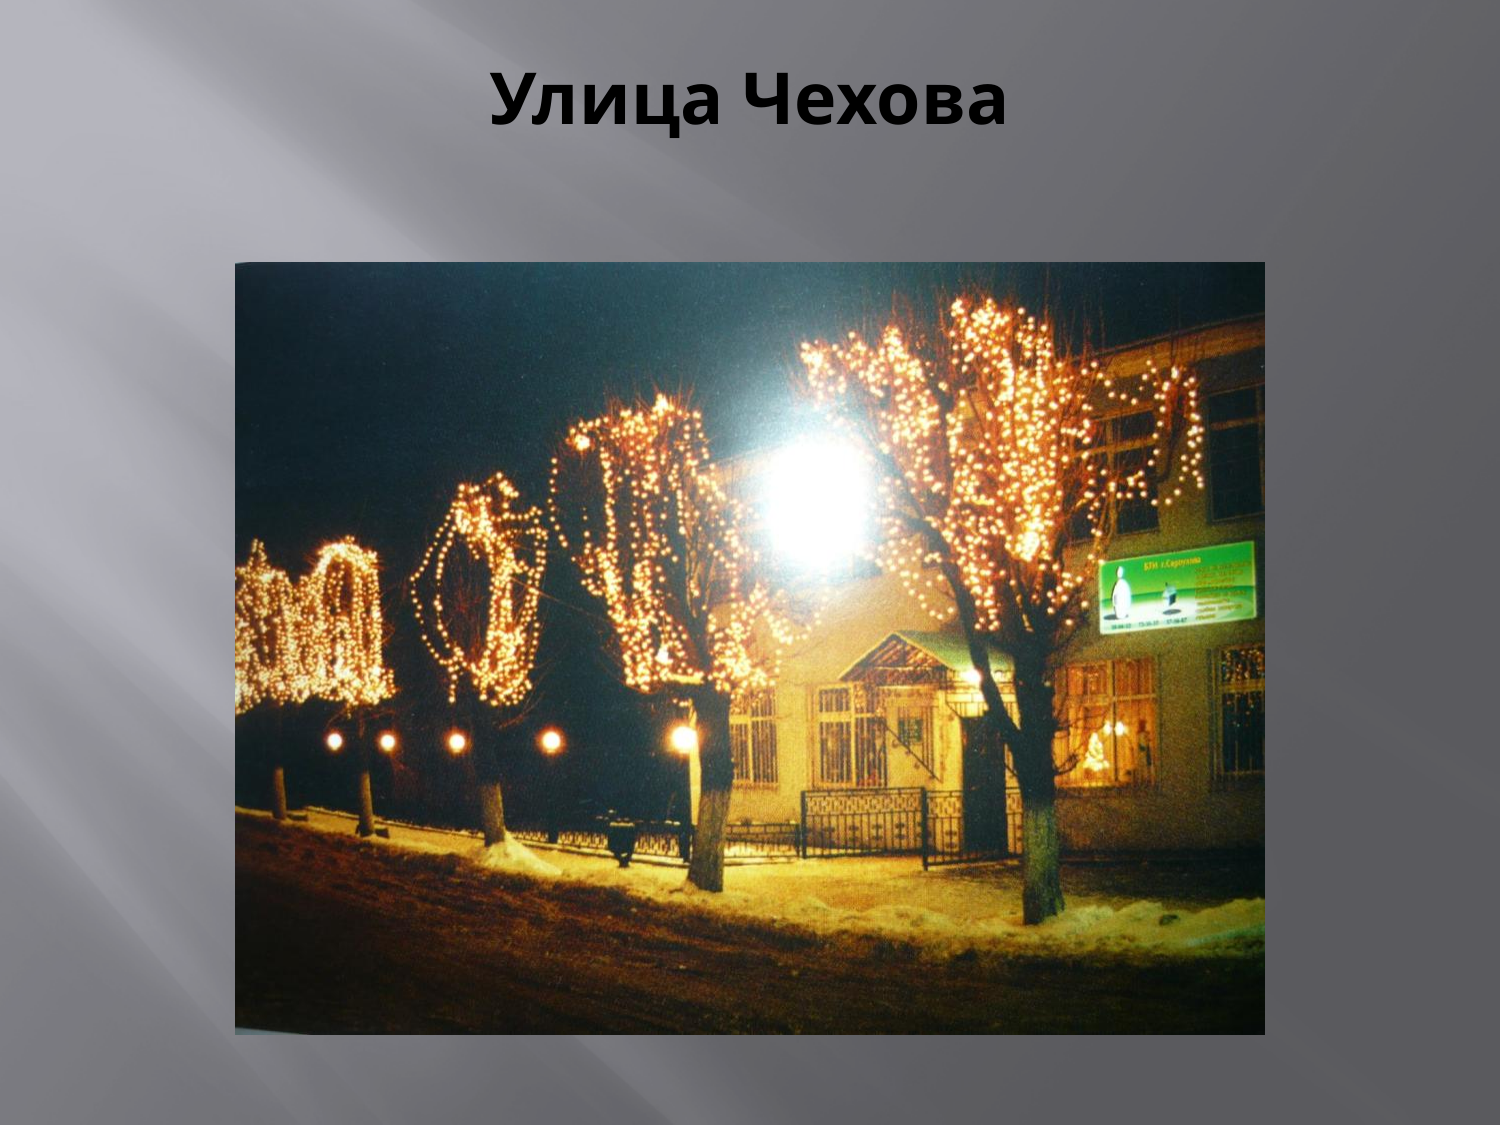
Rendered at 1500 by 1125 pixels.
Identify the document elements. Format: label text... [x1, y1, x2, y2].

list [234, 262, 1266, 1036]
title Улица Чехова [75, 45, 1425, 233]
